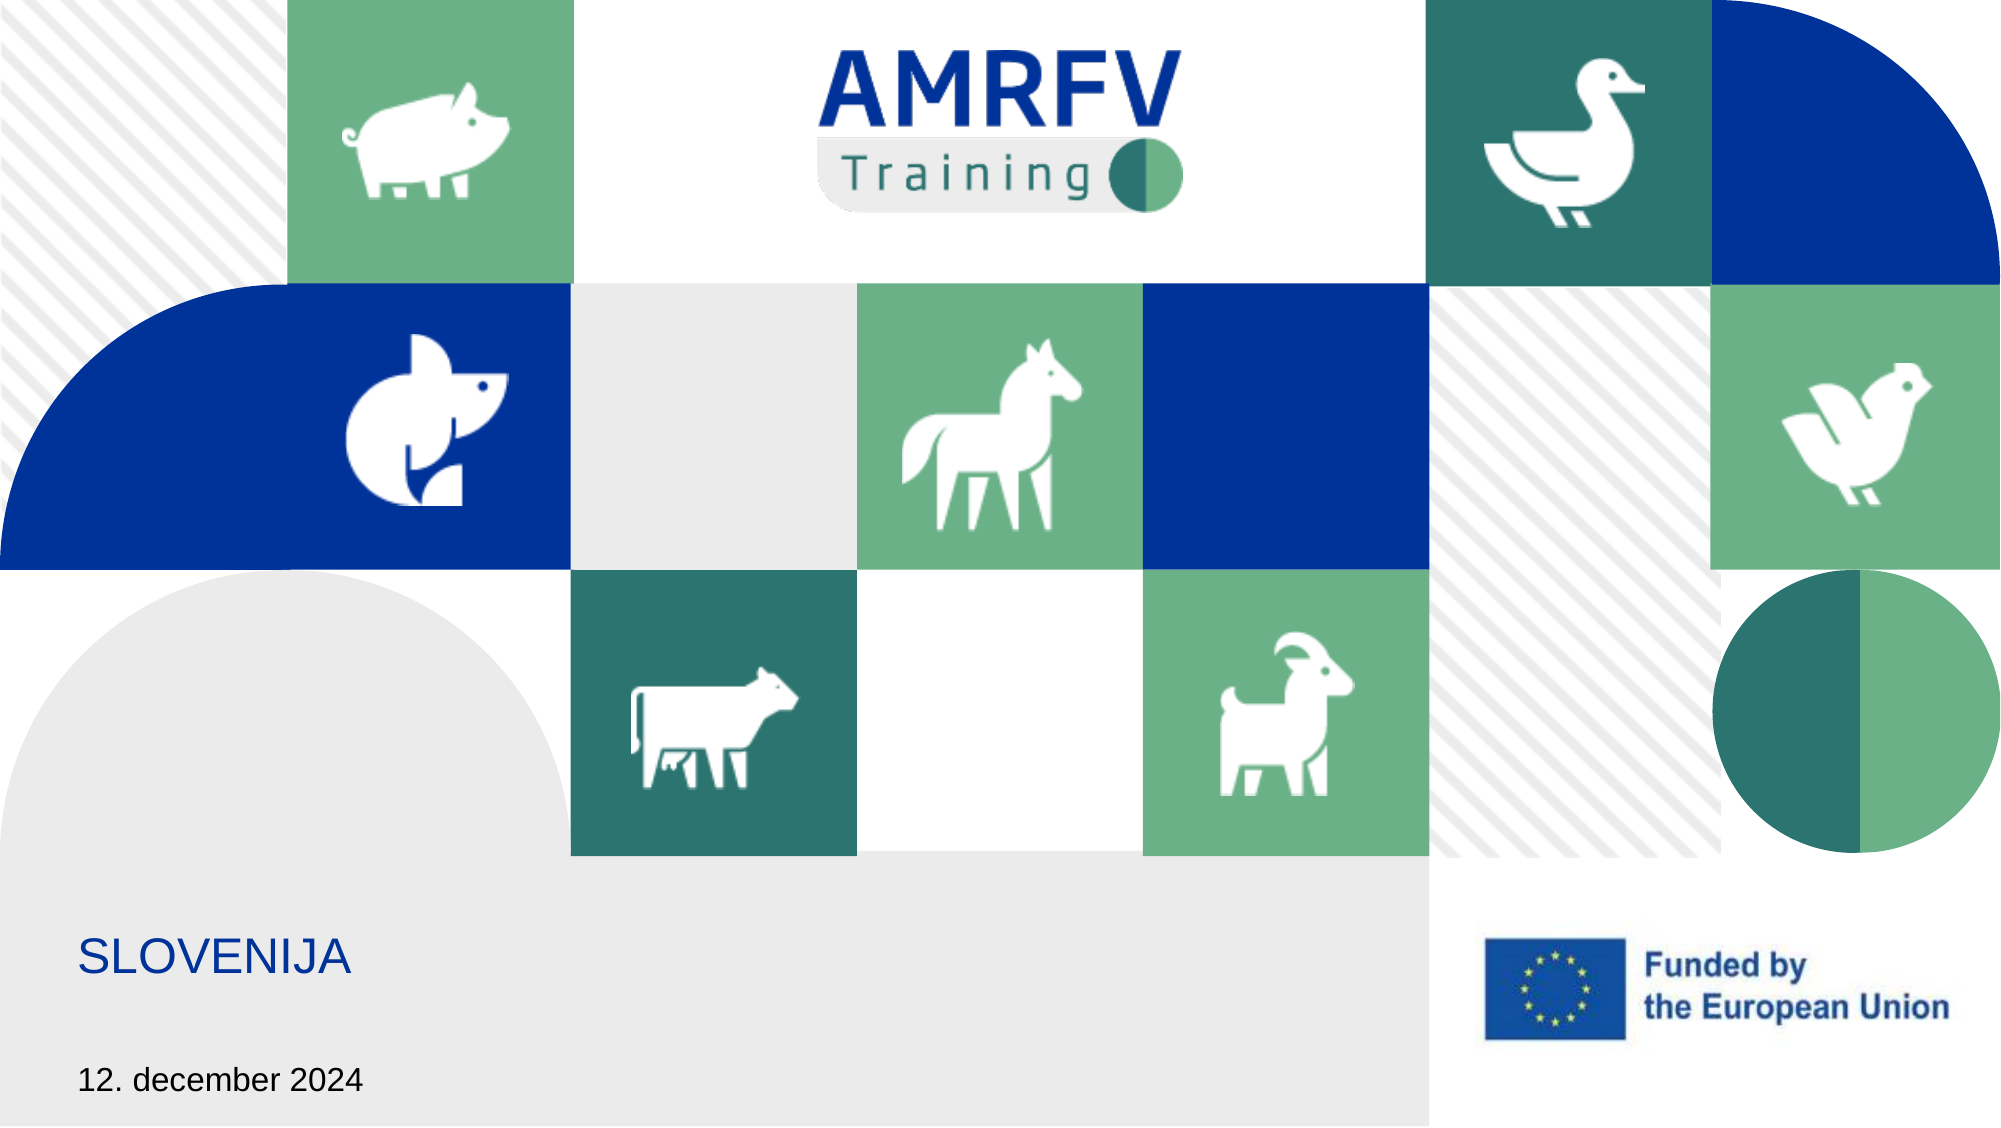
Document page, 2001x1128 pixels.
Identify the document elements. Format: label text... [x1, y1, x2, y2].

picture [342, 82, 512, 200]
picture [345, 334, 509, 506]
picture [817, 50, 1183, 213]
picture [1430, 288, 1721, 858]
picture [1781, 363, 1934, 507]
picture [902, 338, 1084, 532]
list SLOVENIJA [62, 916, 1355, 1045]
picture [1220, 631, 1355, 796]
list 12. december 2024 [62, 1050, 550, 1112]
picture [1475, 919, 1971, 1051]
picture [1484, 58, 1645, 228]
picture [631, 666, 801, 790]
picture [0, 0, 286, 543]
